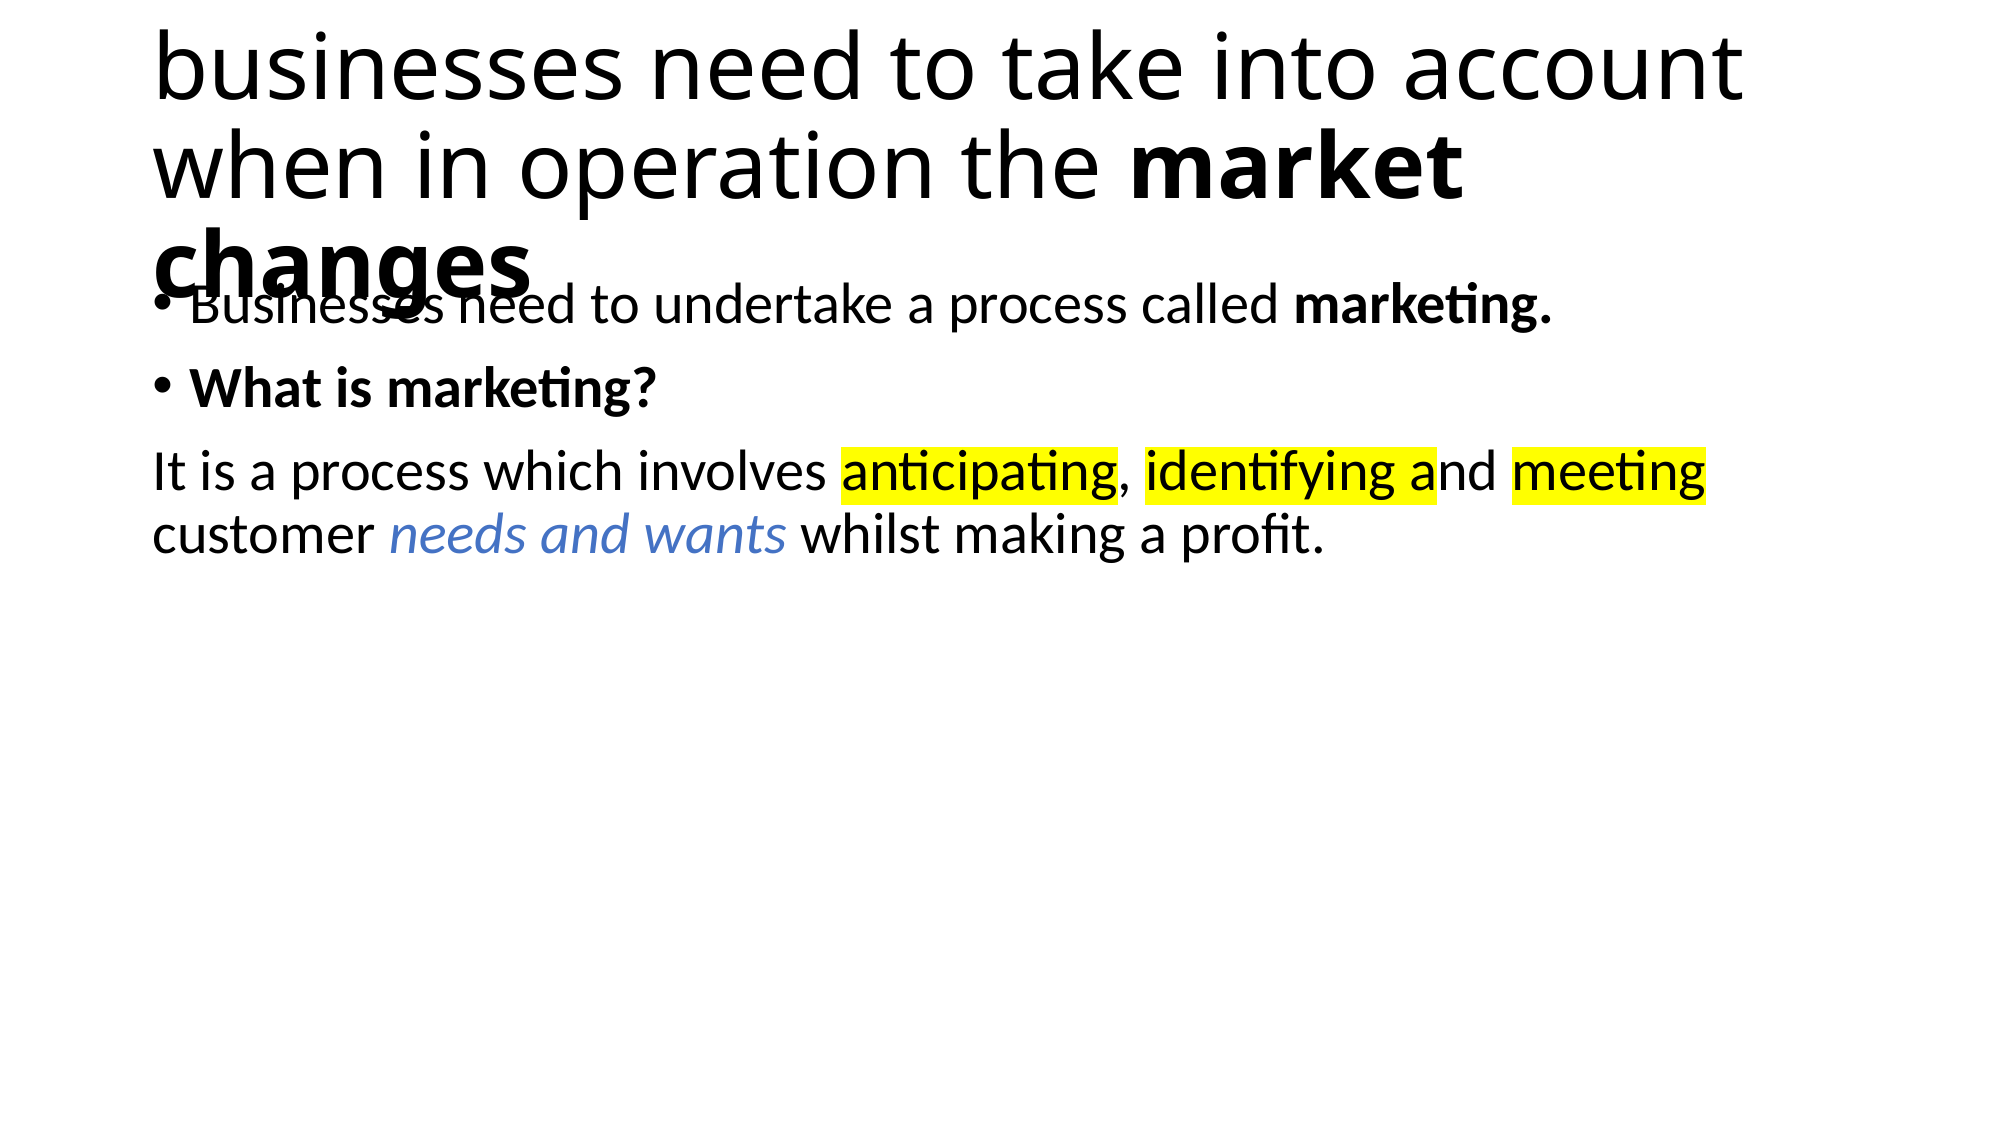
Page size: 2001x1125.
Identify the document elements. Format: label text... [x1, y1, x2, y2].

title businesses need to take into account when in operation the market changes [137, 59, 1863, 265]
list Businesses need to undertake a process called marketing. What is marketing? It is a process which involves anticipating, identifying and meeting customer needs and wants whilst making a profit. [137, 265, 1863, 980]
